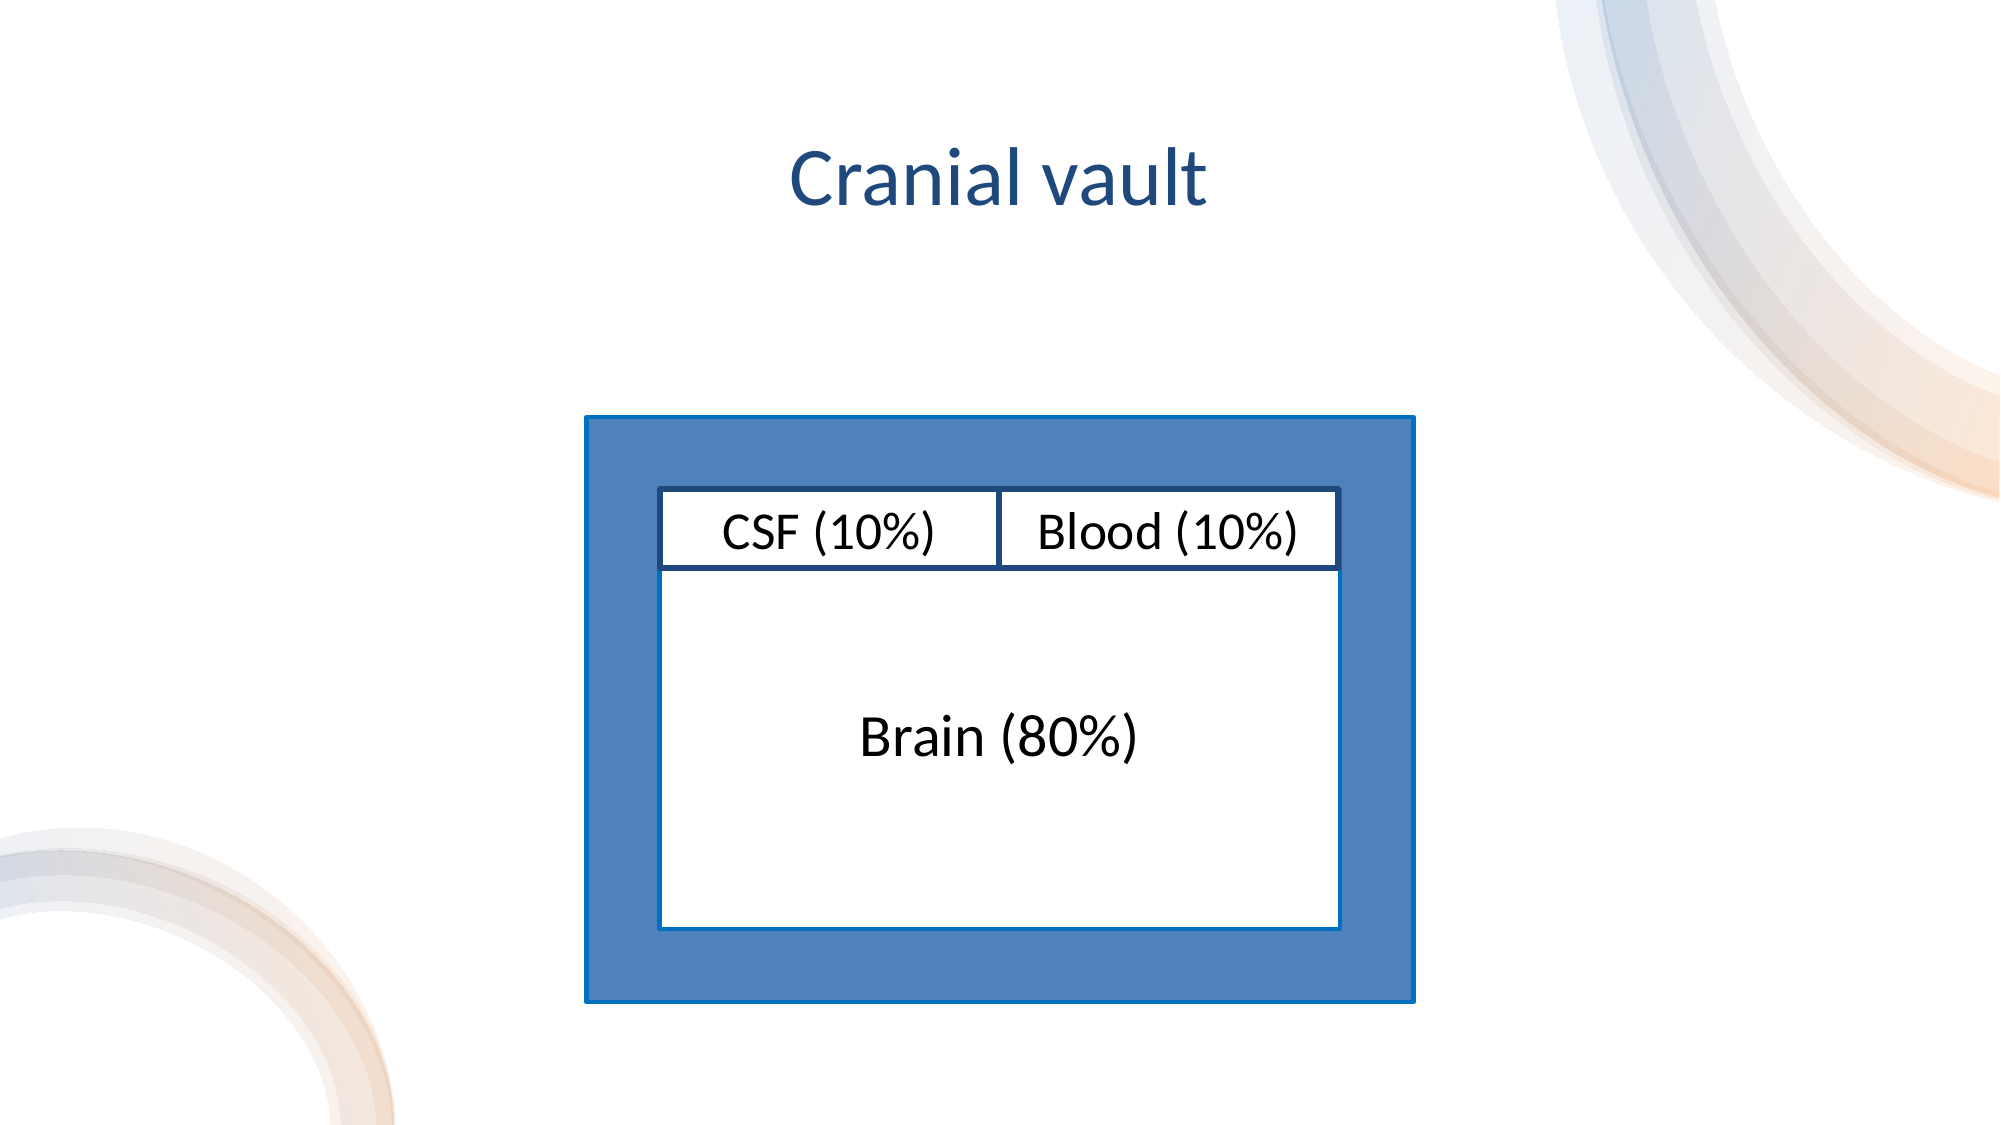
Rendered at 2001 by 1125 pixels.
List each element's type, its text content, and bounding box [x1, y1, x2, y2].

text_box CSF (10%) [660, 489, 999, 568]
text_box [1519, 21, 2000, 468]
text_box [0, 0, 2000, 1125]
text_box Brain (80%) [660, 605, 1340, 1029]
text_box [584, 415, 1416, 1004]
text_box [0, 827, 396, 1125]
title Cranial vault [131, 75, 1514, 270]
text_box Blood (10%) [999, 489, 1339, 568]
